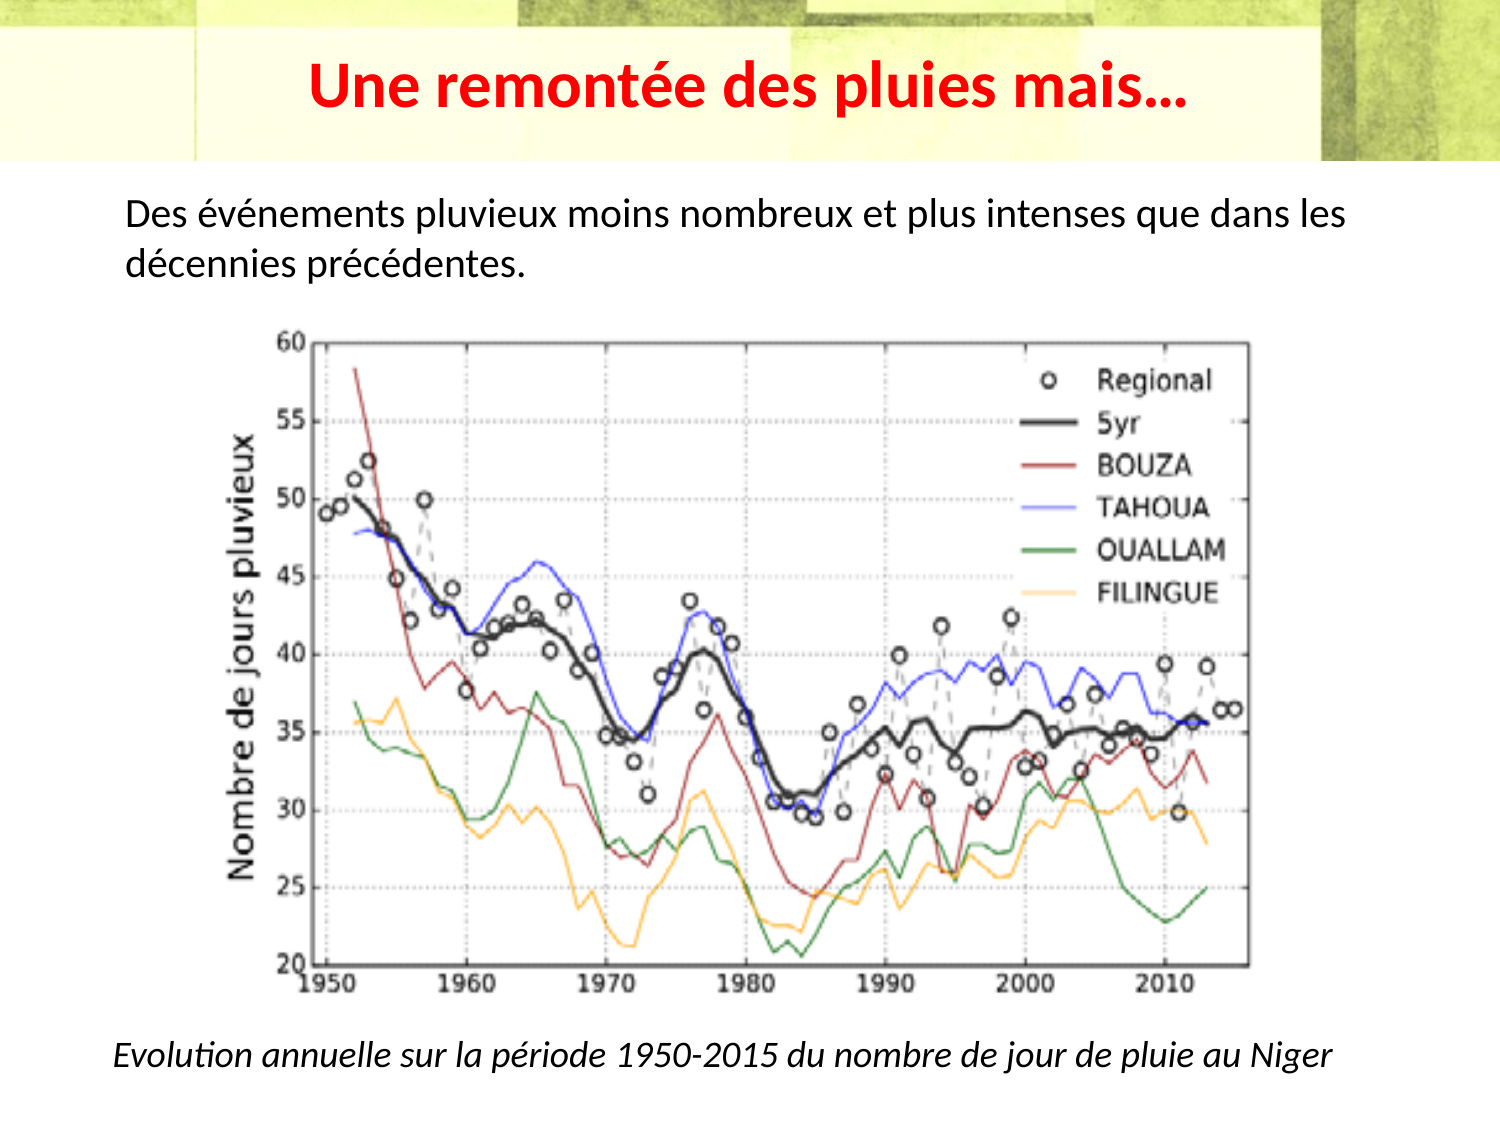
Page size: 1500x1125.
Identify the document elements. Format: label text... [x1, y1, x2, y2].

picture [196, 321, 1273, 1000]
picture [0, 0, 1500, 162]
text_box Evolution annuelle sur la période 1950-2015 du nombre de jour de pluie au Niger [97, 1023, 1378, 1083]
text_box Des événements pluvieux moins nombreux et plus intenses que dans les décennies précédentes. [110, 178, 1500, 294]
